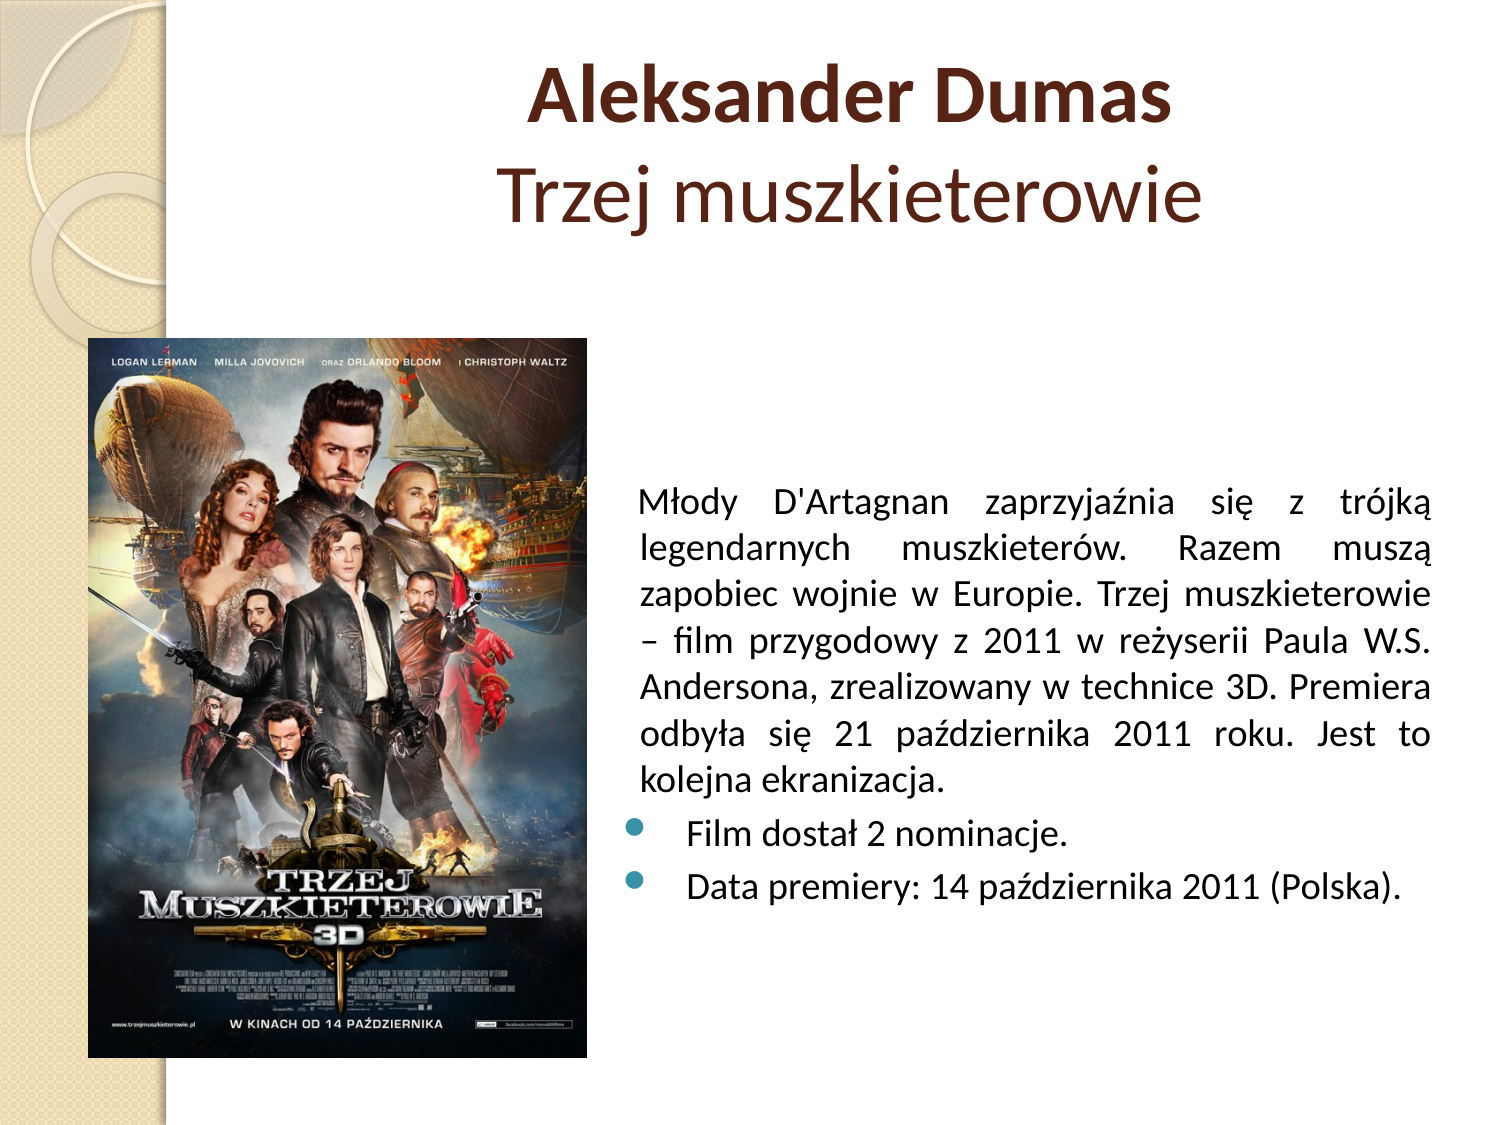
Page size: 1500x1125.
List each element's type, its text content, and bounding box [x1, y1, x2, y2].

picture [88, 337, 587, 1058]
title Aleksander Dumas Trzej muszkieterowie [235, 45, 1466, 233]
list Młody D'Artagnan zaprzyjaźnia się z trójką legendarnych muszkieterów. Razem muszą zapobiec wojnie w Europie. Trzej muszkieterowie – film przygodowy z 2011 w reżyserii Paula W.S. Andersona, zrealizowany w technice 3D. Premiera odbyła się 21 października 2011 roku. Jest to kolejna ekranizacja. Film dostał 2 nominacje. Data premiery: 14 października 2011 (Polska). [608, 468, 1447, 929]
